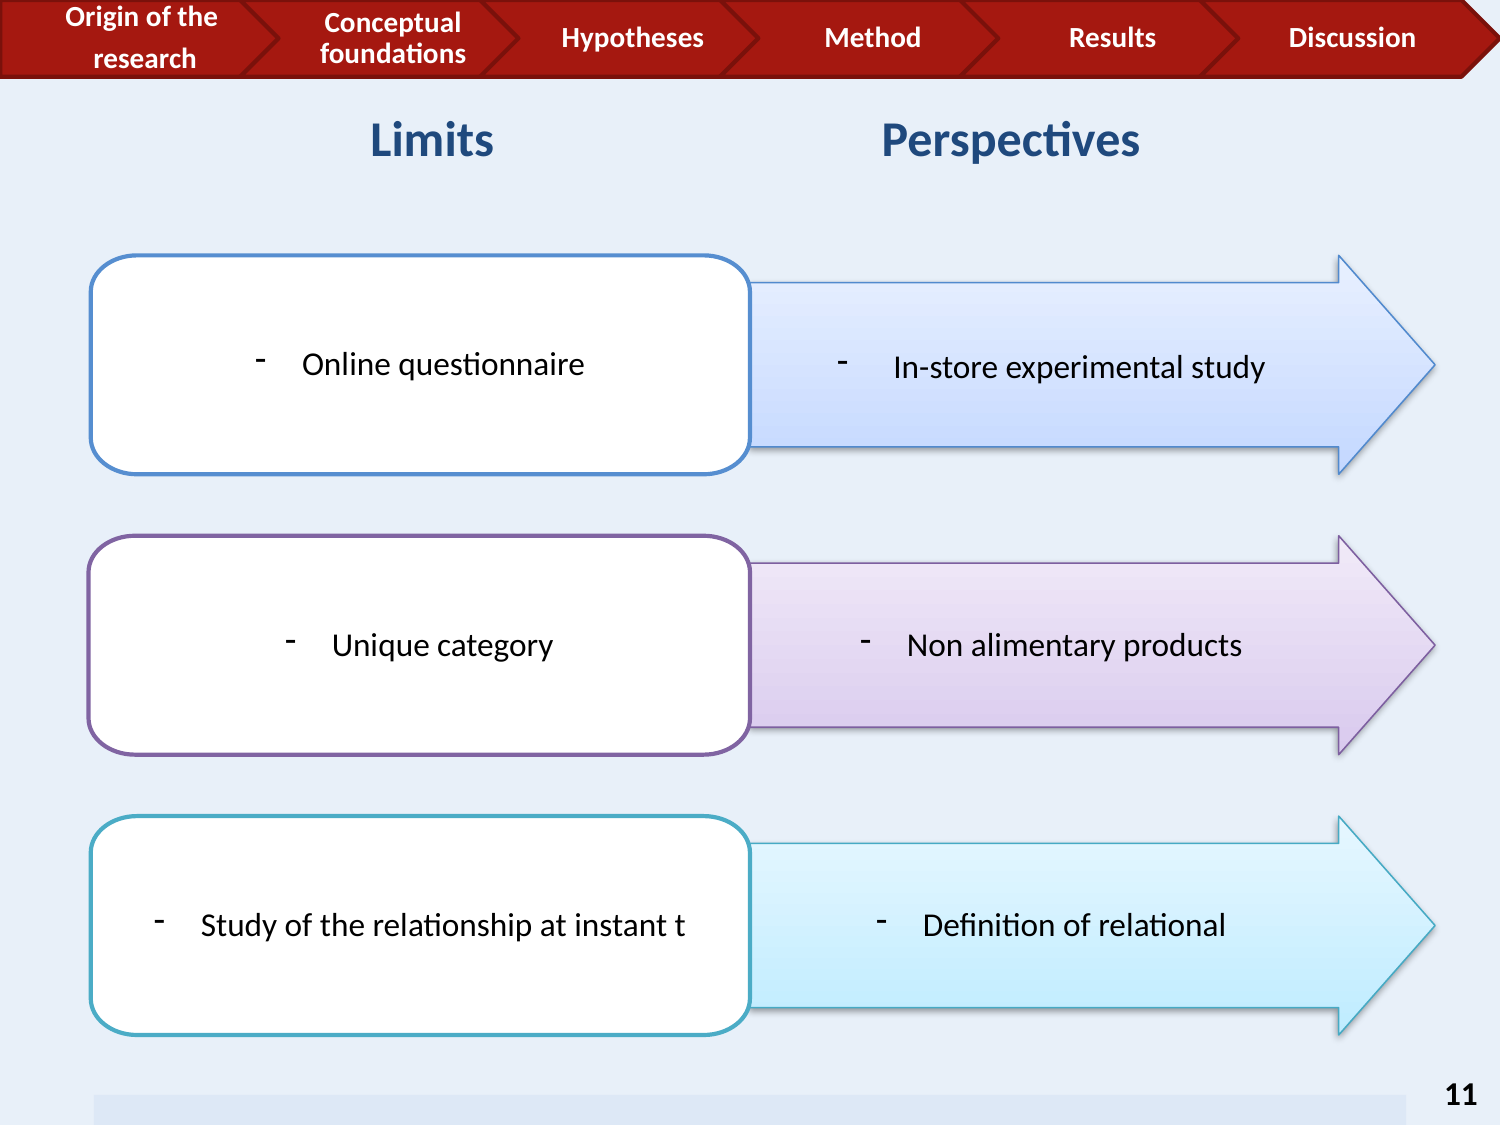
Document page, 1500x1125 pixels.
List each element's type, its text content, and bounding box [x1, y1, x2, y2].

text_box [0, 0, 1500, 77]
text_box Study of the relationship at instant t [88, 813, 753, 1038]
text_box In-store experimental study [751, 254, 1436, 475]
text_box Definition of relational [751, 815, 1436, 1036]
text_box Unique category [86, 533, 753, 757]
text_box Non alimentary products [751, 535, 1436, 756]
text_box Online questionnaire [88, 253, 753, 477]
text_box Limits [341, 99, 523, 175]
text_box Perspectives [866, 99, 1156, 175]
